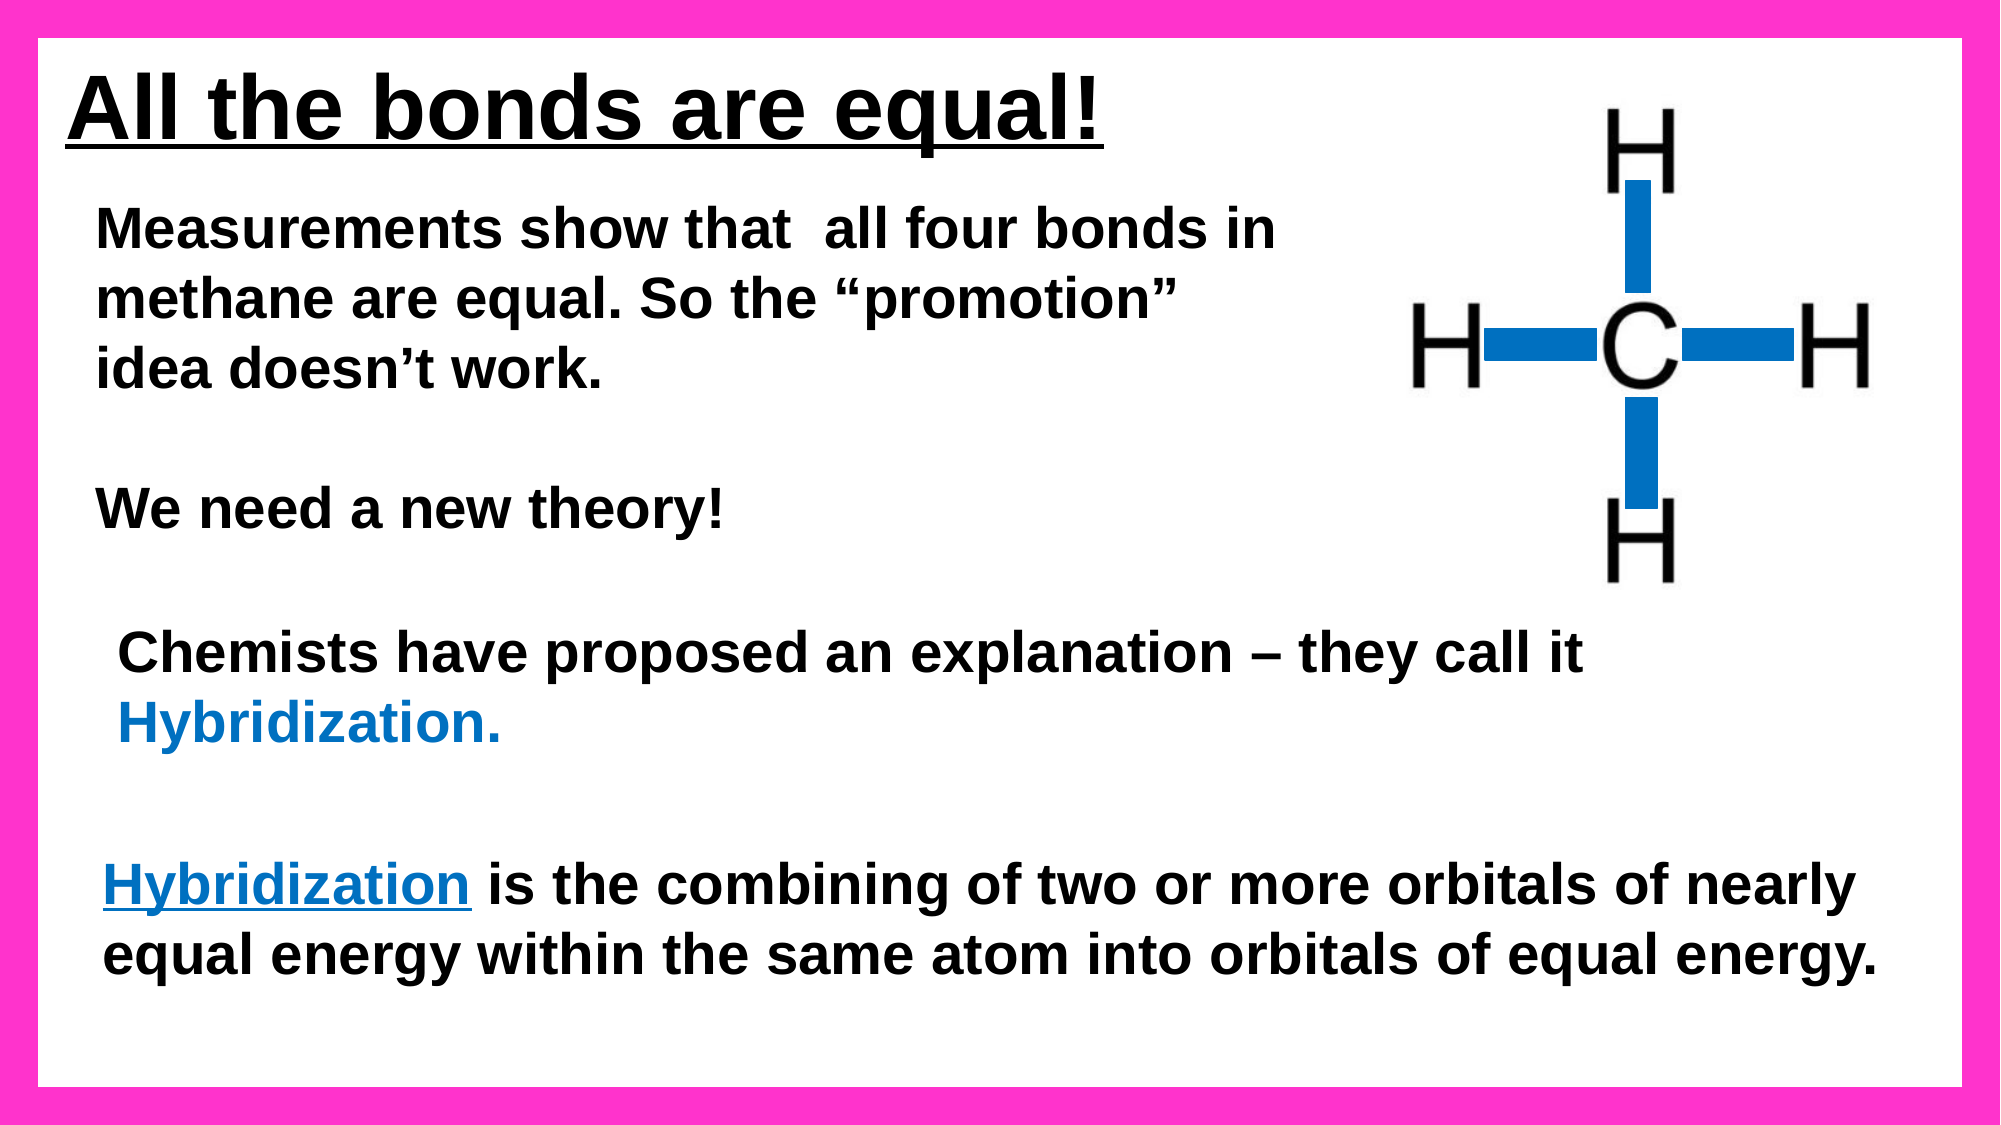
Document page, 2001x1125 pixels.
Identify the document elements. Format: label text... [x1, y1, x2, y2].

text_box Measurements show that all four bonds in methane are equal. So the “promotion” idea doesn’t work. We need a new theory! [80, 183, 1325, 548]
text_box Hybridization is the combining of two or more orbitals of nearly equal energy within the same atom into orbitals of equal energy. [87, 838, 1938, 994]
picture [1388, 94, 1894, 600]
text_box [0, 0, 2000, 1125]
text_box Chemists have proposed an explanation – they call it Hybridization. [102, 607, 1601, 762]
text_box All the bonds are equal! [49, 40, 1838, 166]
